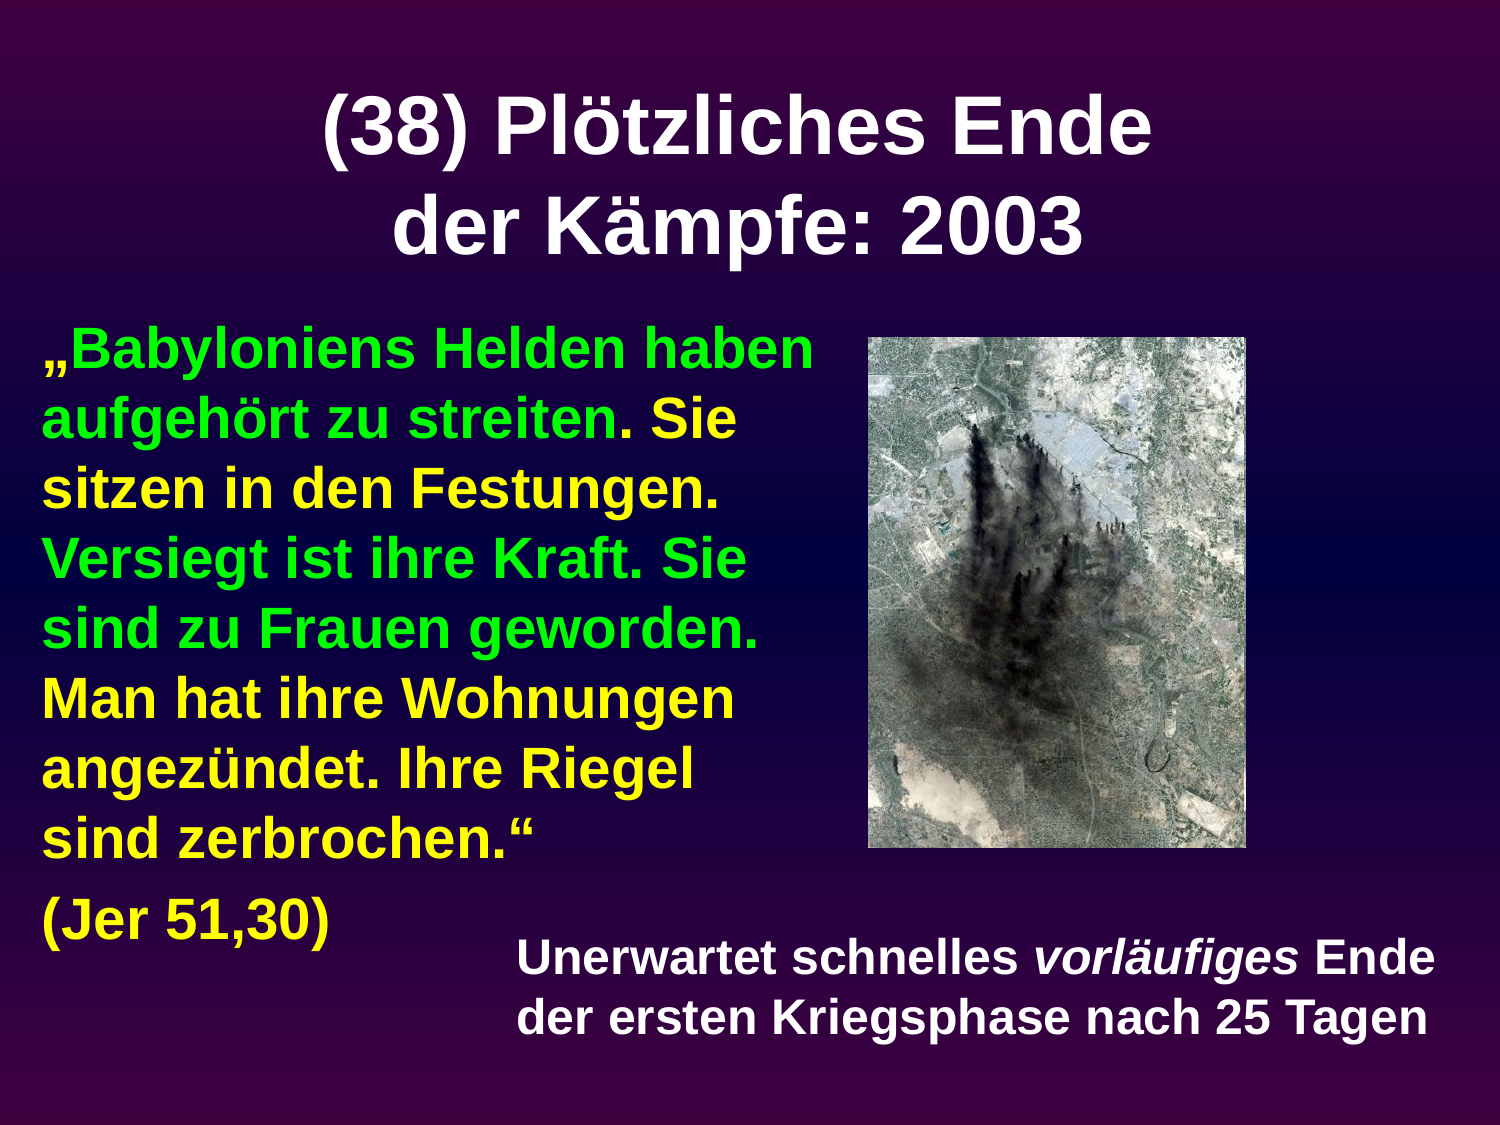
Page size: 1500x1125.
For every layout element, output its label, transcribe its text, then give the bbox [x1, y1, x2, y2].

text_box Unerwartet schnelles vorläufiges Ende der ersten Kriegsphase nach 25 Tagen [501, 916, 1459, 1052]
list „Babyloniens Helden haben aufgehört zu streiten. Sie sitzen in den Festungen. Versiegt ist ihre Kraft. Sie sind zu Frauen geworden. Man hat ihre Wohnungen angezündet. Ihre Riegel sind zerbrochen.“ (Jer 51,30) [0, 302, 833, 977]
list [867, 337, 1246, 848]
title (38) Plötzliches Ende der Kämpfe: 2003 [0, 54, 1500, 288]
